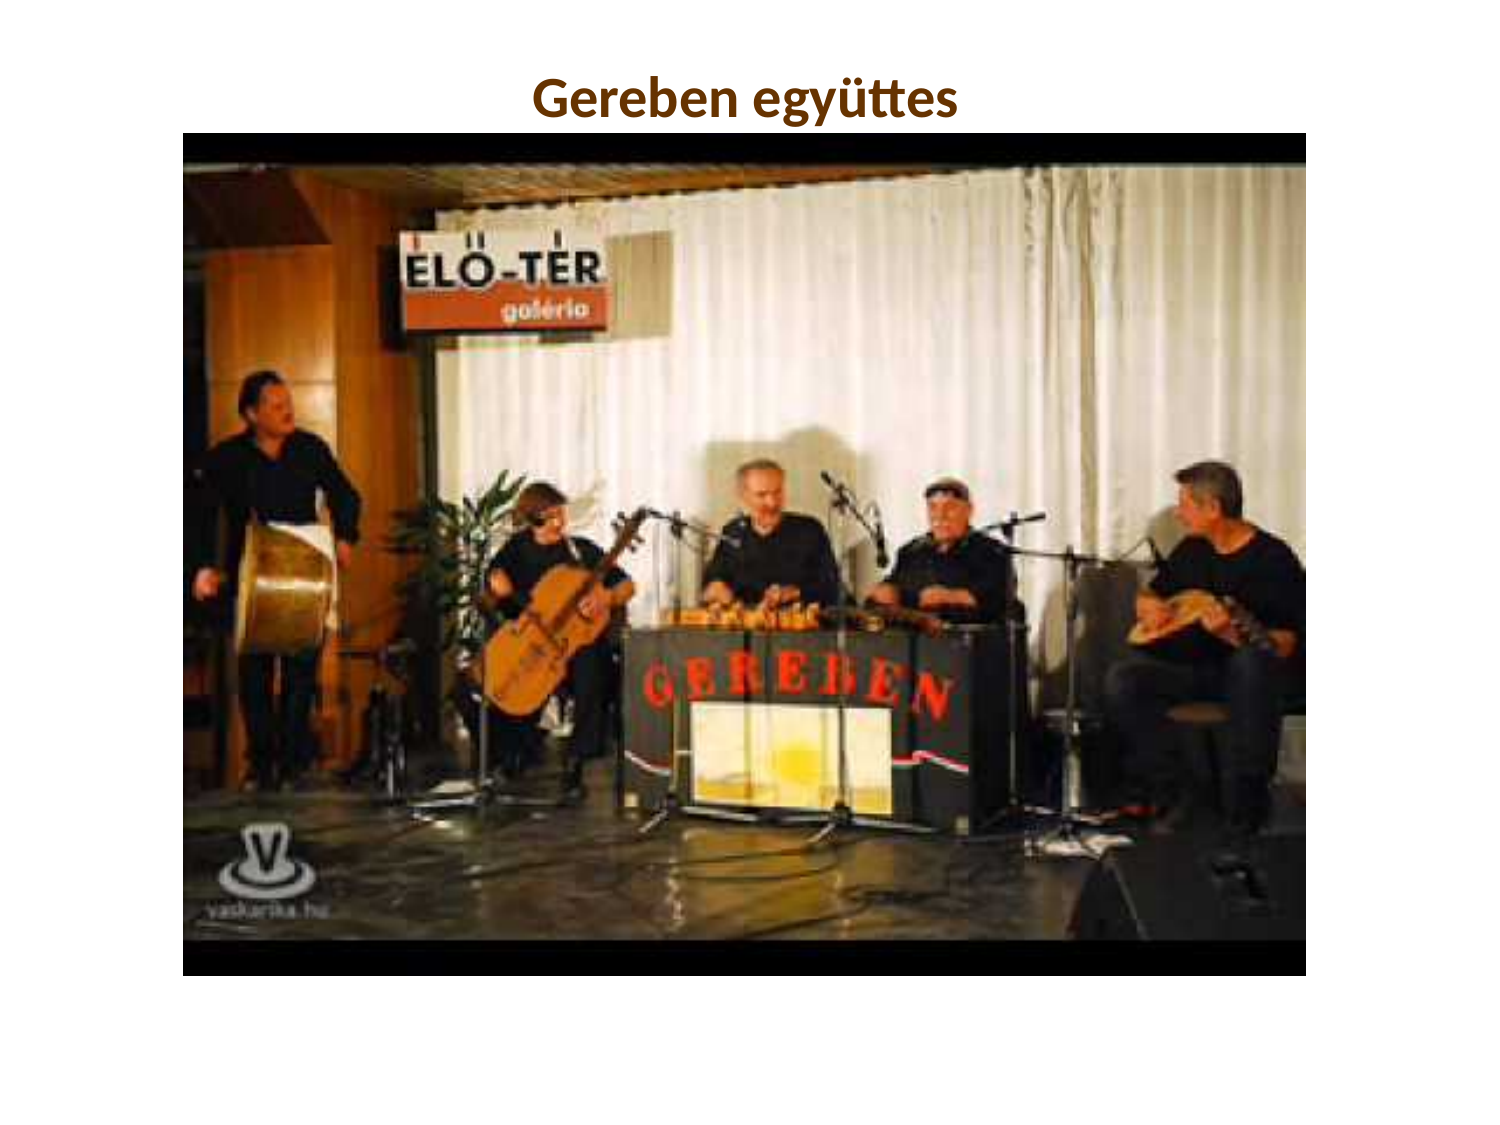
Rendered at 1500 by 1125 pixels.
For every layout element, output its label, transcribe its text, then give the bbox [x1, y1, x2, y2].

text_box Gereben együttes [517, 51, 974, 131]
picture [182, 132, 1306, 977]
